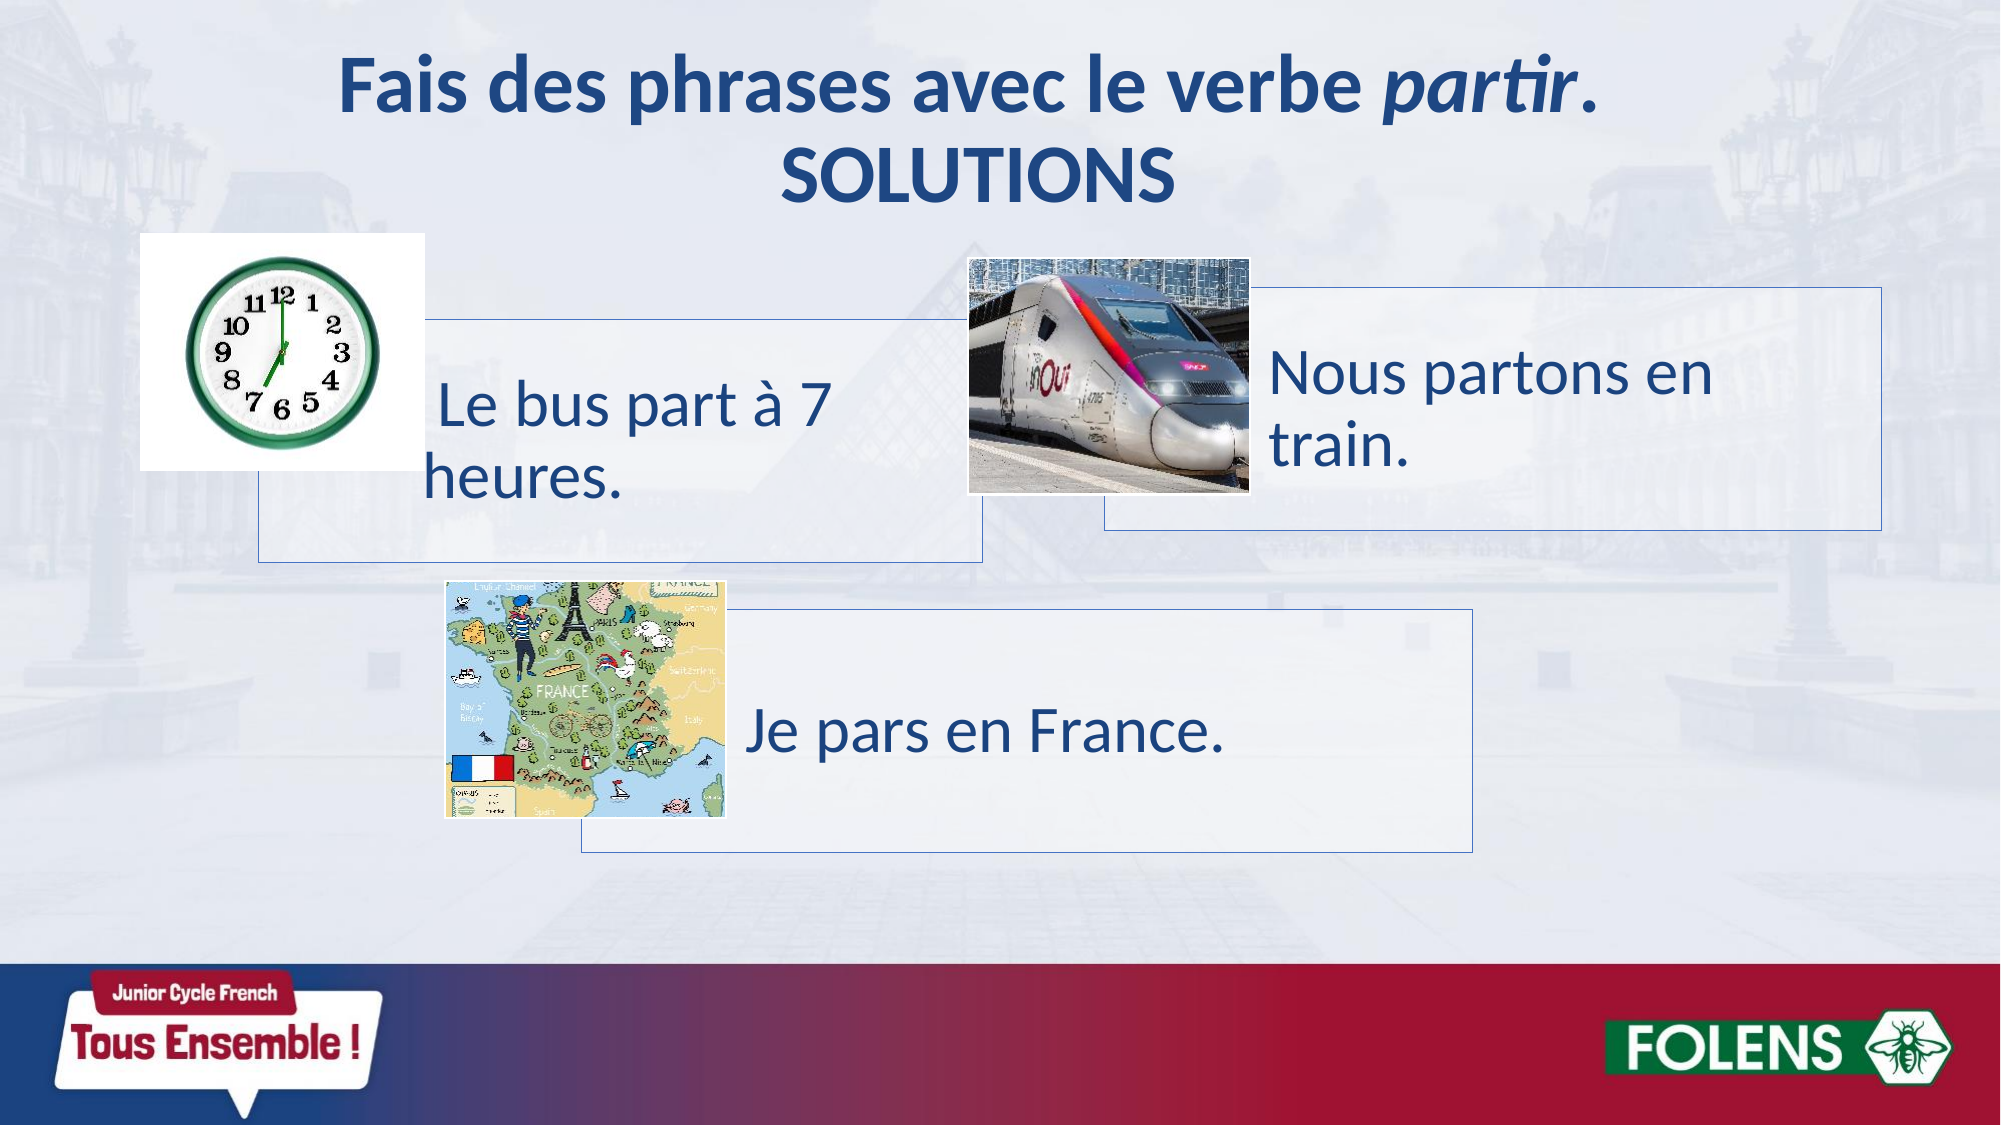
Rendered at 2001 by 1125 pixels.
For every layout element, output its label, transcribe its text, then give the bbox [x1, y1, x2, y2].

text_box Fais des phrases avec le verbe partir. SOLUTIONS [75, 33, 1882, 136]
picture [0, 0, 2001, 1125]
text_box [141, 201, 1882, 939]
